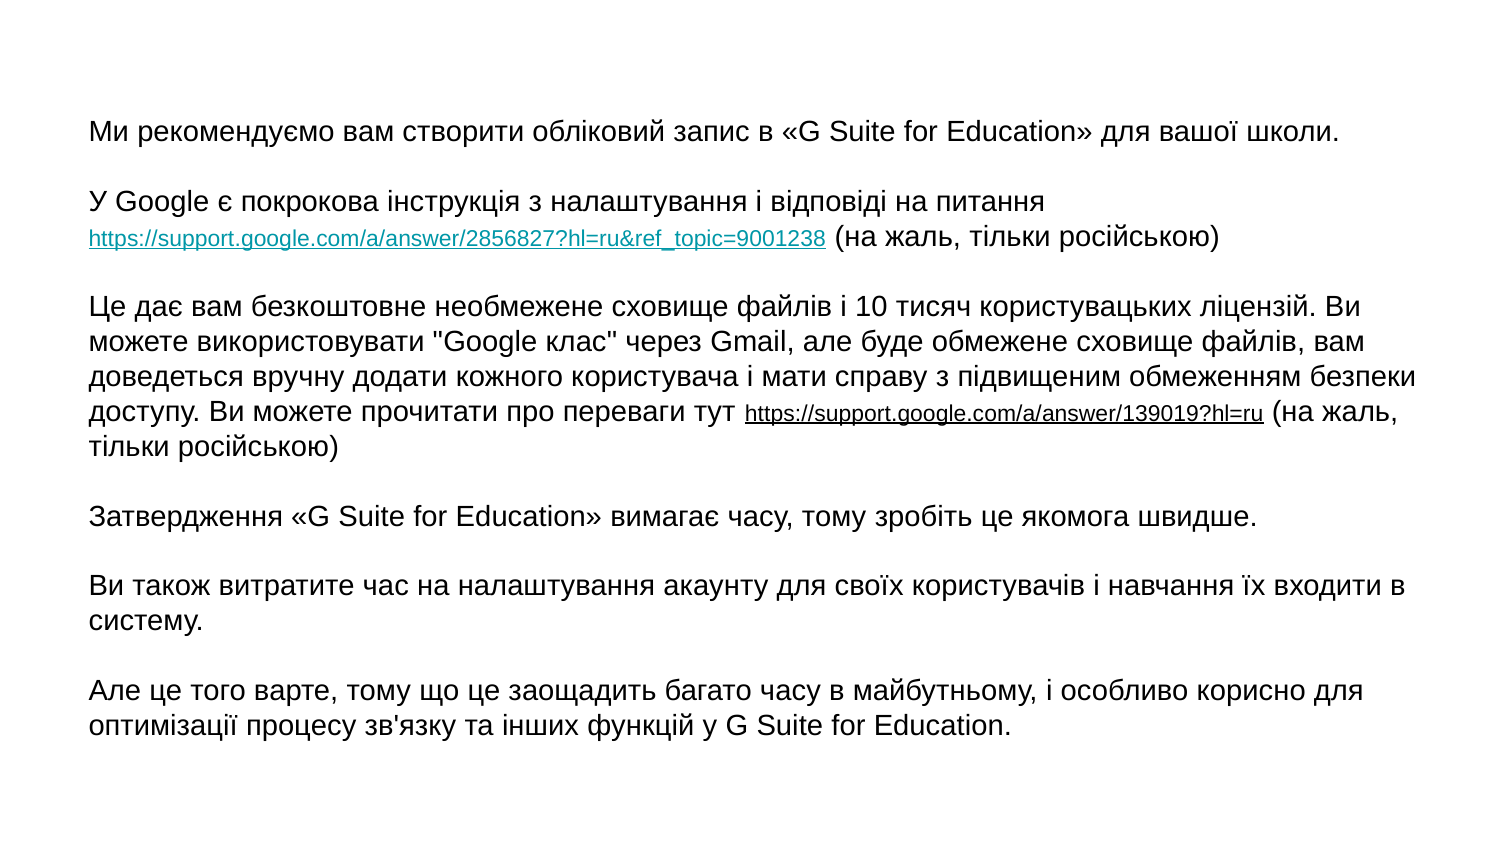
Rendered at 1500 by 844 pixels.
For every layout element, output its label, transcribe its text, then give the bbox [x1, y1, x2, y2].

text_box Ми рекомендуємо вам створити обліковий запис в «G Suite for Education» для вашої школи. У Google є покрокова інструкція з налаштування і відповіді на питання https://support.google.com/a/answer/2856827?hl=ru&ref_topic=9001238 (на жаль, тільки російською) Це дає вам безкоштовне необмежене сховище файлів і 10 тисяч користувацьких ліцензій. Ви можете використовувати "Google клас" через Gmail, але буде обмежене сховище файлів, вам доведеться вручну додати кожного користувача і мати справу з підвищеним обмеженням безпеки доступу. Ви можете прочитати про переваги тут https://support.google.com/a/answer/139019?hl=ru (на жаль, тільки російською) Затвердження «G Suite for Education» вимагає часу, тому зробіть це якомога швидше. Ви також витратите час на налаштування акаунту для своїх користувачів і навчання їх входити в систему. Але це того варте, тому що це заощадить багато часу в майбутньому, і особливо корисно для оптимізації процесу зв'язку та інших функцій у G Suite for Education. [73, 62, 1451, 816]
